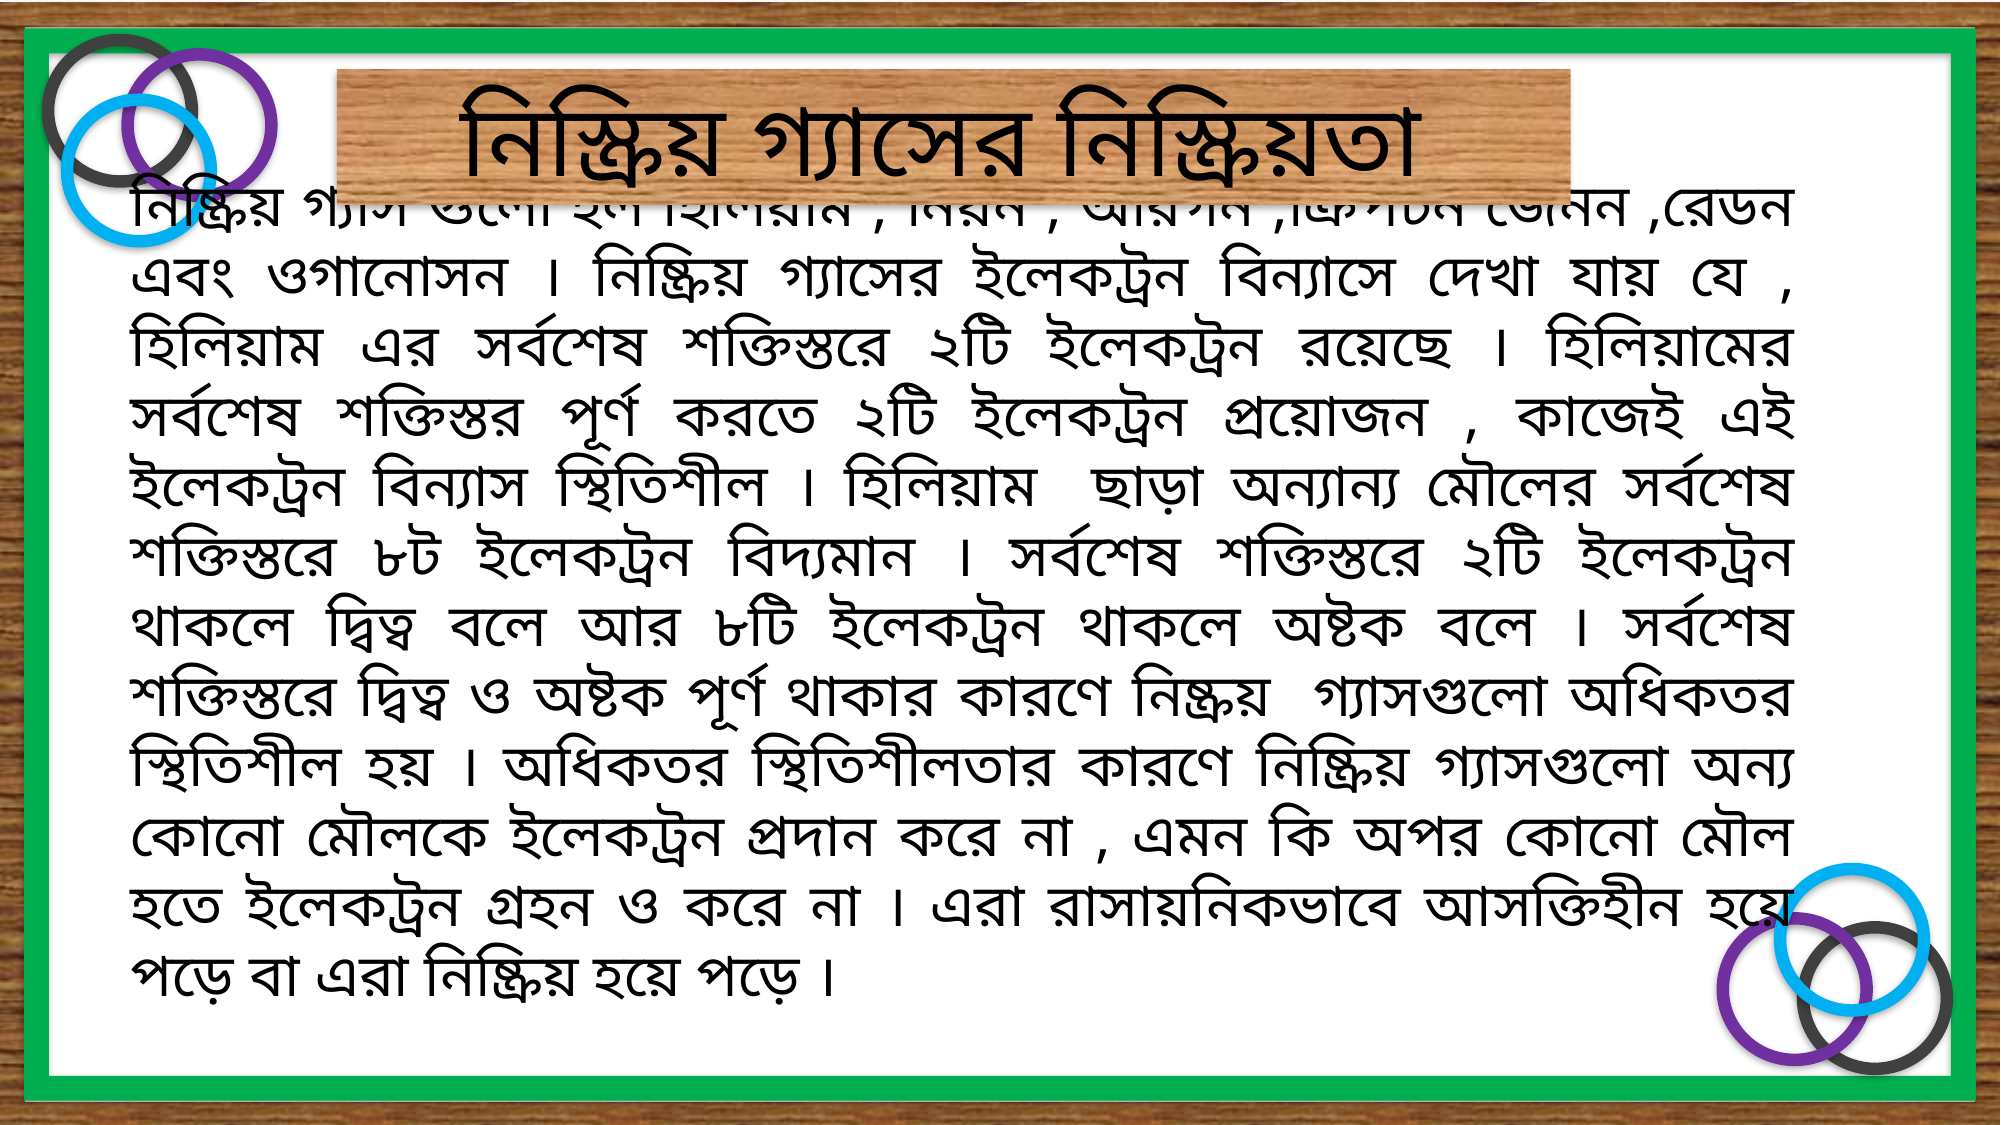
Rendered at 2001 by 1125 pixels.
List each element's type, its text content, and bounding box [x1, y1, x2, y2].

text_box [23, 27, 1977, 1102]
text_box [0, 1, 2000, 1125]
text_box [39, 36, 277, 249]
text_box নিস্ক্রিয় গ্যাসের নিস্ক্রিয়তা [336, 69, 1571, 205]
text_box নিষ্ক্রিয় গ্যাস গুলো হল হিলিয়াম , নিয়ন , আরগন ,ক্রিপটন জেনন ,রেডন এবং ওগানোসন । নিষ্ক্রিয় গ্যাসের ইলেকট্রন বিন্যাসে দেখা যায় যে , হিলিয়াম এর সর্বশেষ শক্তিস্তরে ২টি ইলেকট্রন রয়েছে । হিলিয়ামের সর্বশেষ শক্তিস্তর পূর্ণ করতে ২টি ইলেকট্রন প্রয়োজন , কাজেই এই ইলেকট্রন বিন্যাস স্থিতিশীল । হিলিয়াম ছাড়া অন্যান্য মৌলের সর্বশেষ শক্তিস্তরে ৮ট ইলেকট্রন বিদ্যমান । সর্বশেষ শক্তিস্তরে ২টি ইলেকট্রন থাকলে দ্বিত্ব বলে আর ৮টি ইলেকট্রন থাকলে অষ্টক বলে । সর্বশেষ শক্তিস্তরে দ্বিত্ব ও অষ্টক পূর্ণ থাকার কারণে নিষ্ক্রয় গ্যাসগুলো অধিকতর স্থিতিশীল হয় । অধিকতর স্থিতিশীলতার কারণে নিষ্ক্রিয় গ্যাসগুলো অন্য কোনো মৌলকে ইলেকট্রন প্রদান করে না , এমন কি অপর কোনো মৌল হতে ইলেকট্রন গ্রহন ও করে না । এরা রাসায়নিকভাবে আসক্তিহীন হয়ে পড়ে বা এরা নিষ্ক্রিয় হয়ে পড়ে । [115, 256, 1810, 990]
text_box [1716, 862, 1954, 1076]
